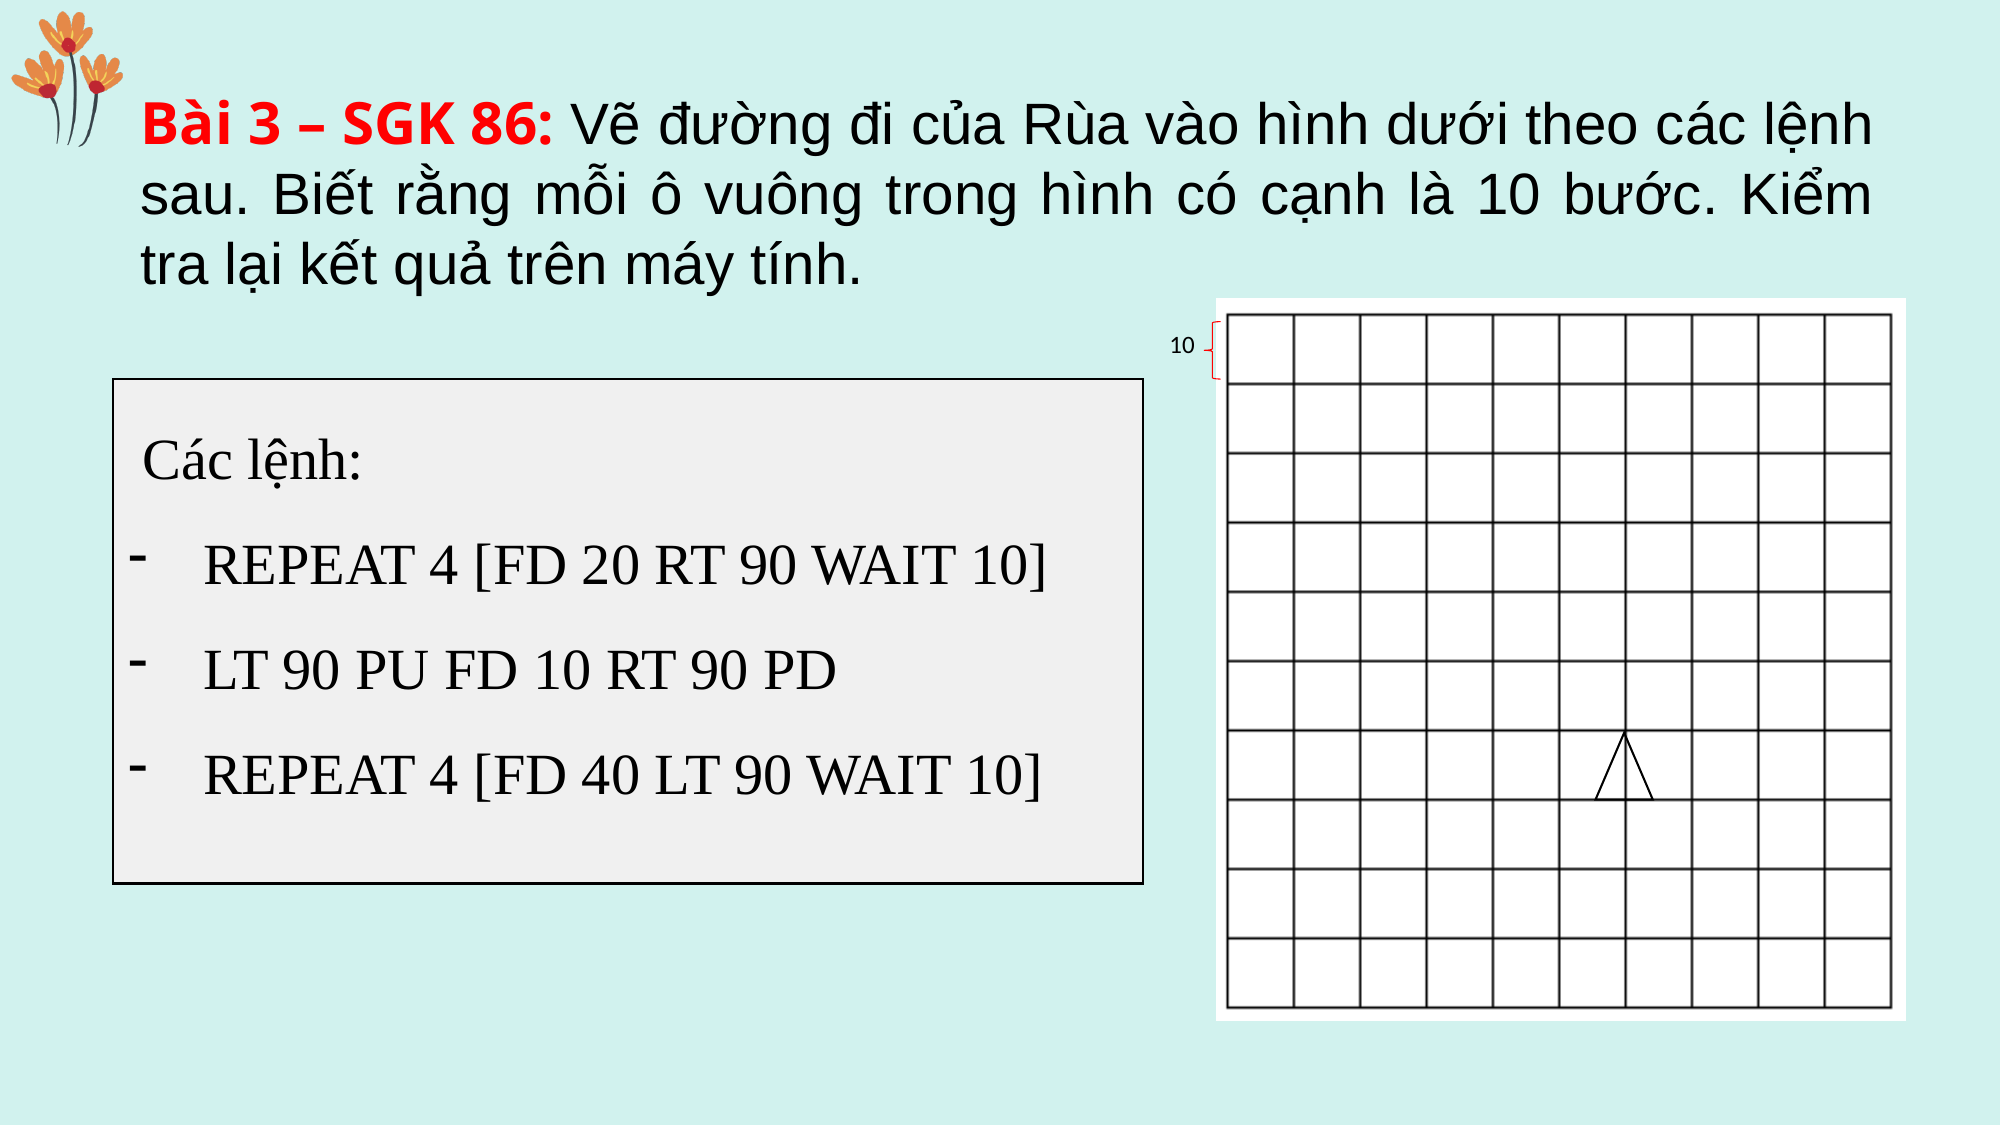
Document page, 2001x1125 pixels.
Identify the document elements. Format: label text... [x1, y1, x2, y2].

text_box Các lệnh: REPEAT 4 [FD 20 RT 90 WAIT 10] LT 90 PU FD 10 RT 90 PD REPEAT 4 [FD 40 LT 90 WAIT 10] [112, 378, 1142, 885]
text_box Bài 3 – SGK 86: Vẽ đường đi của Rùa vào hình dưới theo các lệnh sau. Biết rằng mỗi ô vuông trong hình có cạnh là 10 bước. Kiểm tra lại kết quả trên máy tính. [125, 78, 1891, 354]
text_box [1142, 298, 1906, 1021]
picture [11, 11, 123, 147]
